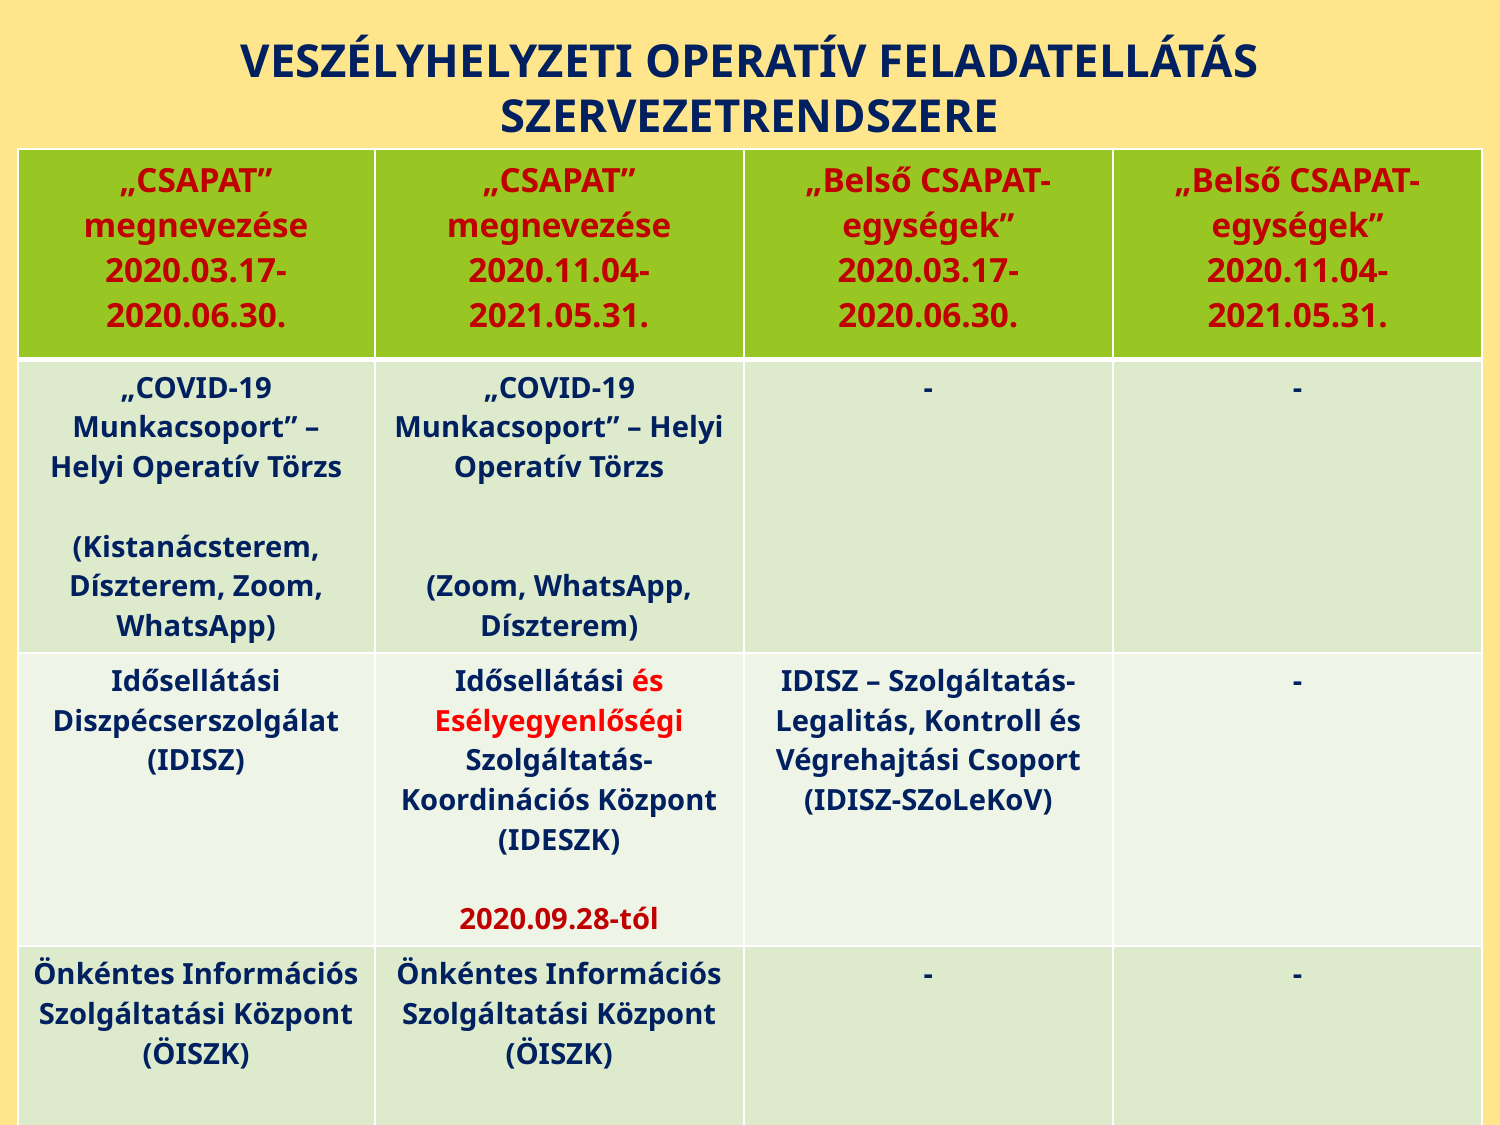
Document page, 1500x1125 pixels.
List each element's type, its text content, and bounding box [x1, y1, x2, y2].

table_cell Idősellátási és Esélyegyenlőségi Szolgáltatás-Koordinációs Központ (IDESZK) 2020.09.28-tól [376, 654, 743, 945]
table_header „CSAPAT” megnevezése 2020.03.17-2020.06.30. [19, 150, 374, 357]
table_cell - [1114, 654, 1481, 945]
table_cell Idősellátási Diszpécserszolgálat (IDISZ) [19, 654, 374, 945]
table_header „CSAPAT” megnevezése 2020.11.04-2021.05.31. [376, 150, 743, 357]
table_cell „COVID-19 Munkacsoport” – Helyi Operatív Törzs (Zoom, WhatsApp, Díszterem) [376, 362, 743, 652]
table_cell Önkéntes Információs Szolgáltatási Központ (ÖISZK) [376, 947, 743, 1125]
table_cell - [745, 947, 1112, 1125]
title VESZÉLYHELYZETI OPERATÍV FELADATELLÁTÁS SZERVEZETRENDSZERE [75, 24, 1425, 148]
table_cell Önkéntes Információs Szolgáltatási Központ (ÖISZK) [19, 947, 374, 1125]
table_cell - [745, 362, 1112, 652]
table_header „Belső CSAPAT-egységek” 2020.11.04-2021.05.31. [1114, 150, 1481, 357]
table_header „Belső CSAPAT-egységek” 2020.03.17-2020.06.30. [745, 150, 1112, 357]
table_cell - [1114, 362, 1481, 652]
table_cell IDISZ – Szolgáltatás-Legalitás, Kontroll és Végrehajtási Csoport (IDISZ-SZoLeKoV) [745, 654, 1112, 945]
table_cell - [1114, 947, 1481, 1125]
table_cell „COVID-19 Munkacsoport” – Helyi Operatív Törzs (Kistanácsterem, Díszterem, Zoom, WhatsApp) [19, 362, 374, 652]
